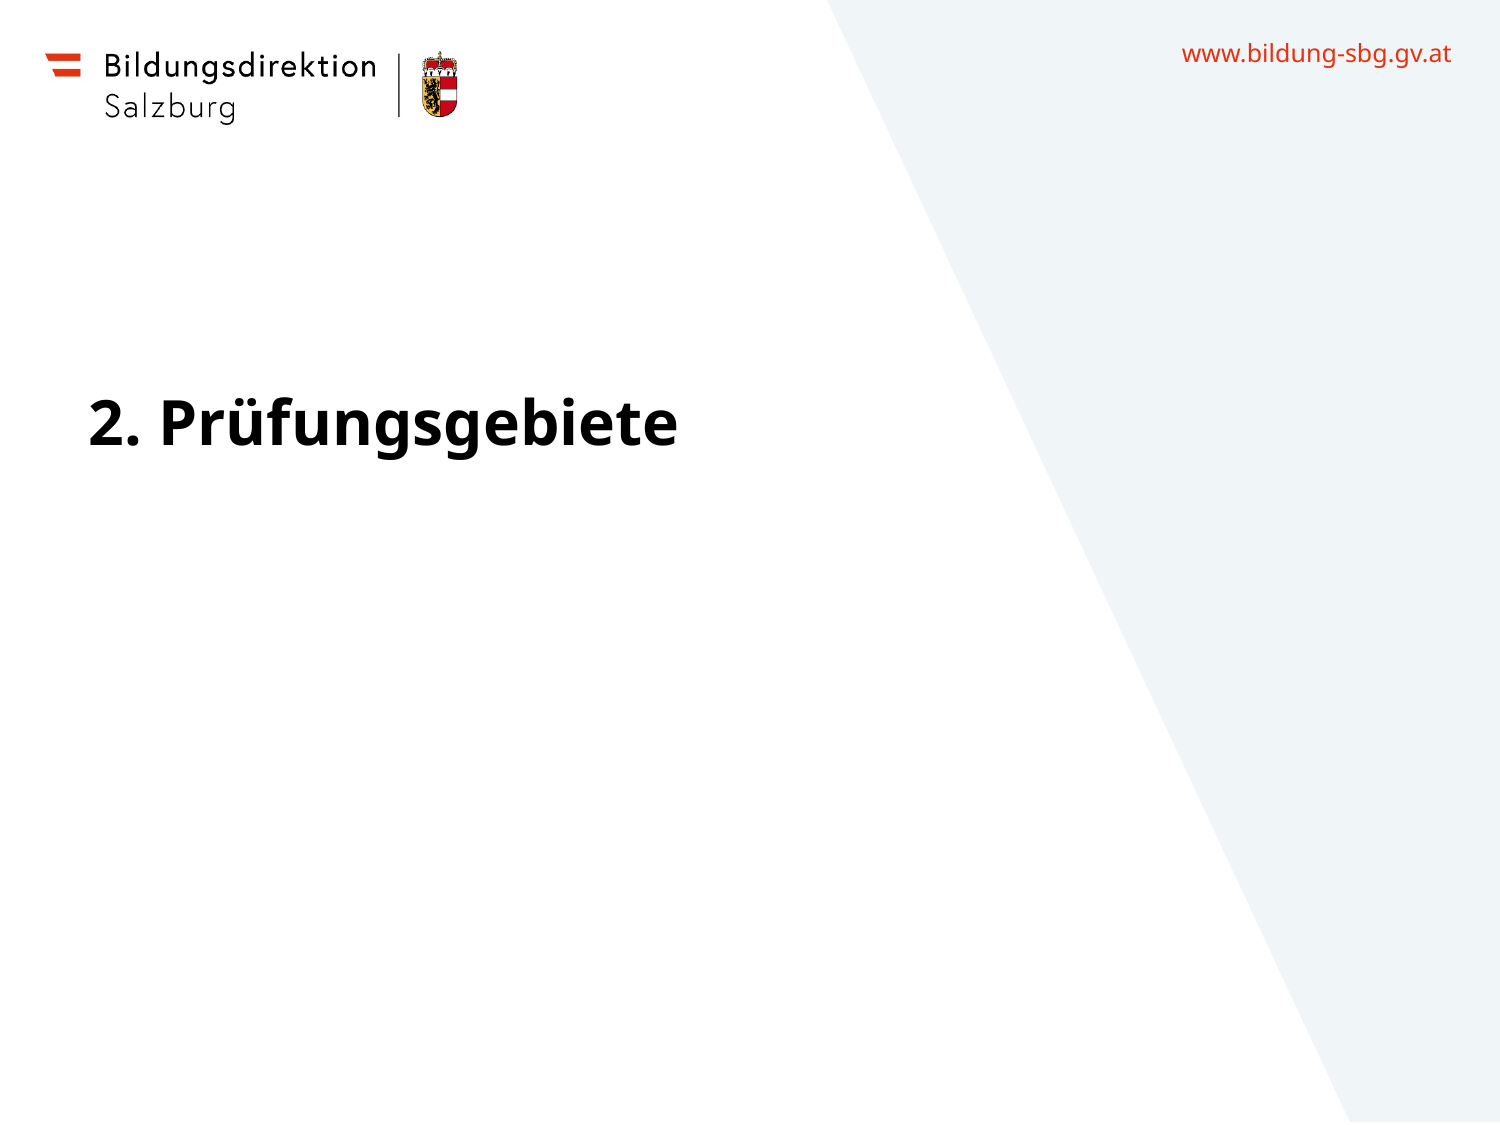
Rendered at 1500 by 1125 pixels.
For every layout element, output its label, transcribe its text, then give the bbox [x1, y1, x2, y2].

title 2. Prüfungsgebiete [88, 207, 973, 635]
picture [0, 0, 1500, 1122]
